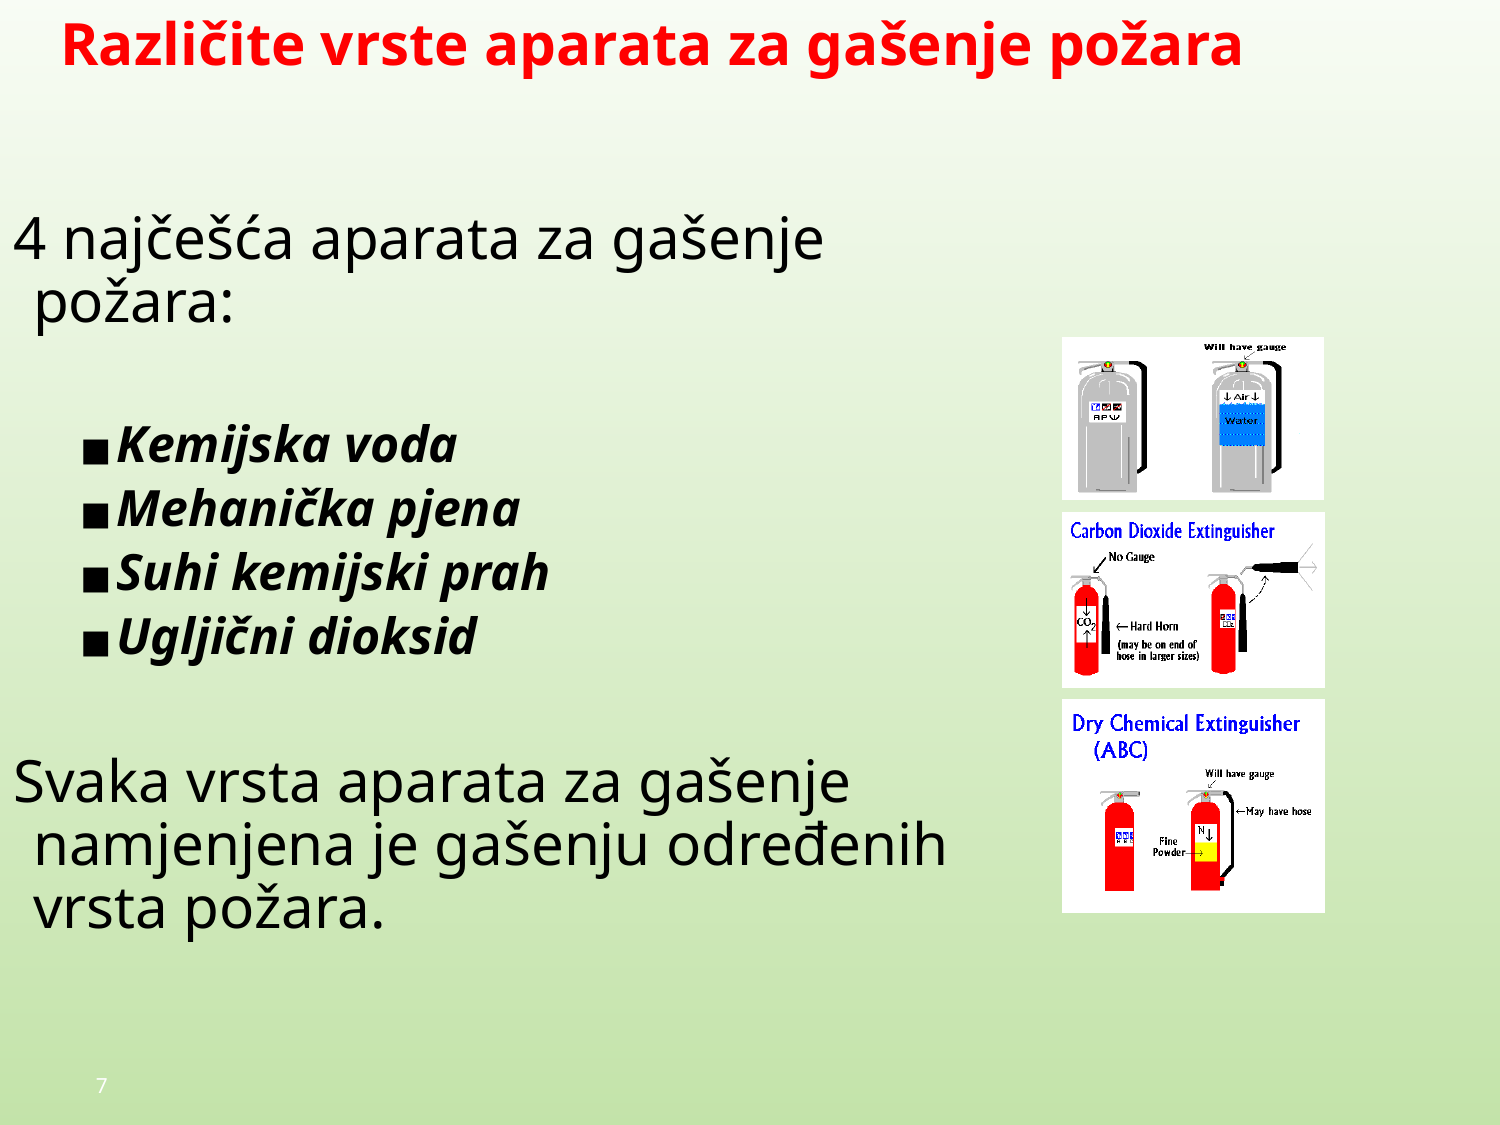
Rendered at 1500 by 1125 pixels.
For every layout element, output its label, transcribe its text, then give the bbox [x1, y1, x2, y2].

text_box 7 [95, 1073, 409, 1119]
picture [1062, 699, 1326, 913]
text_box Različite vrste aparata za gašenje požara [0, 0, 1444, 85]
picture [1062, 337, 1324, 501]
text_box 4 najčešća aparata za gašenje požara: Kemijska voda Mehanička pjena Suhi kemijski prah Ugljični dioksid Svaka vrsta aparata za gašenje namjenjena je gašenju određenih vrsta požara. [13, 209, 1028, 985]
picture [1062, 512, 1326, 688]
